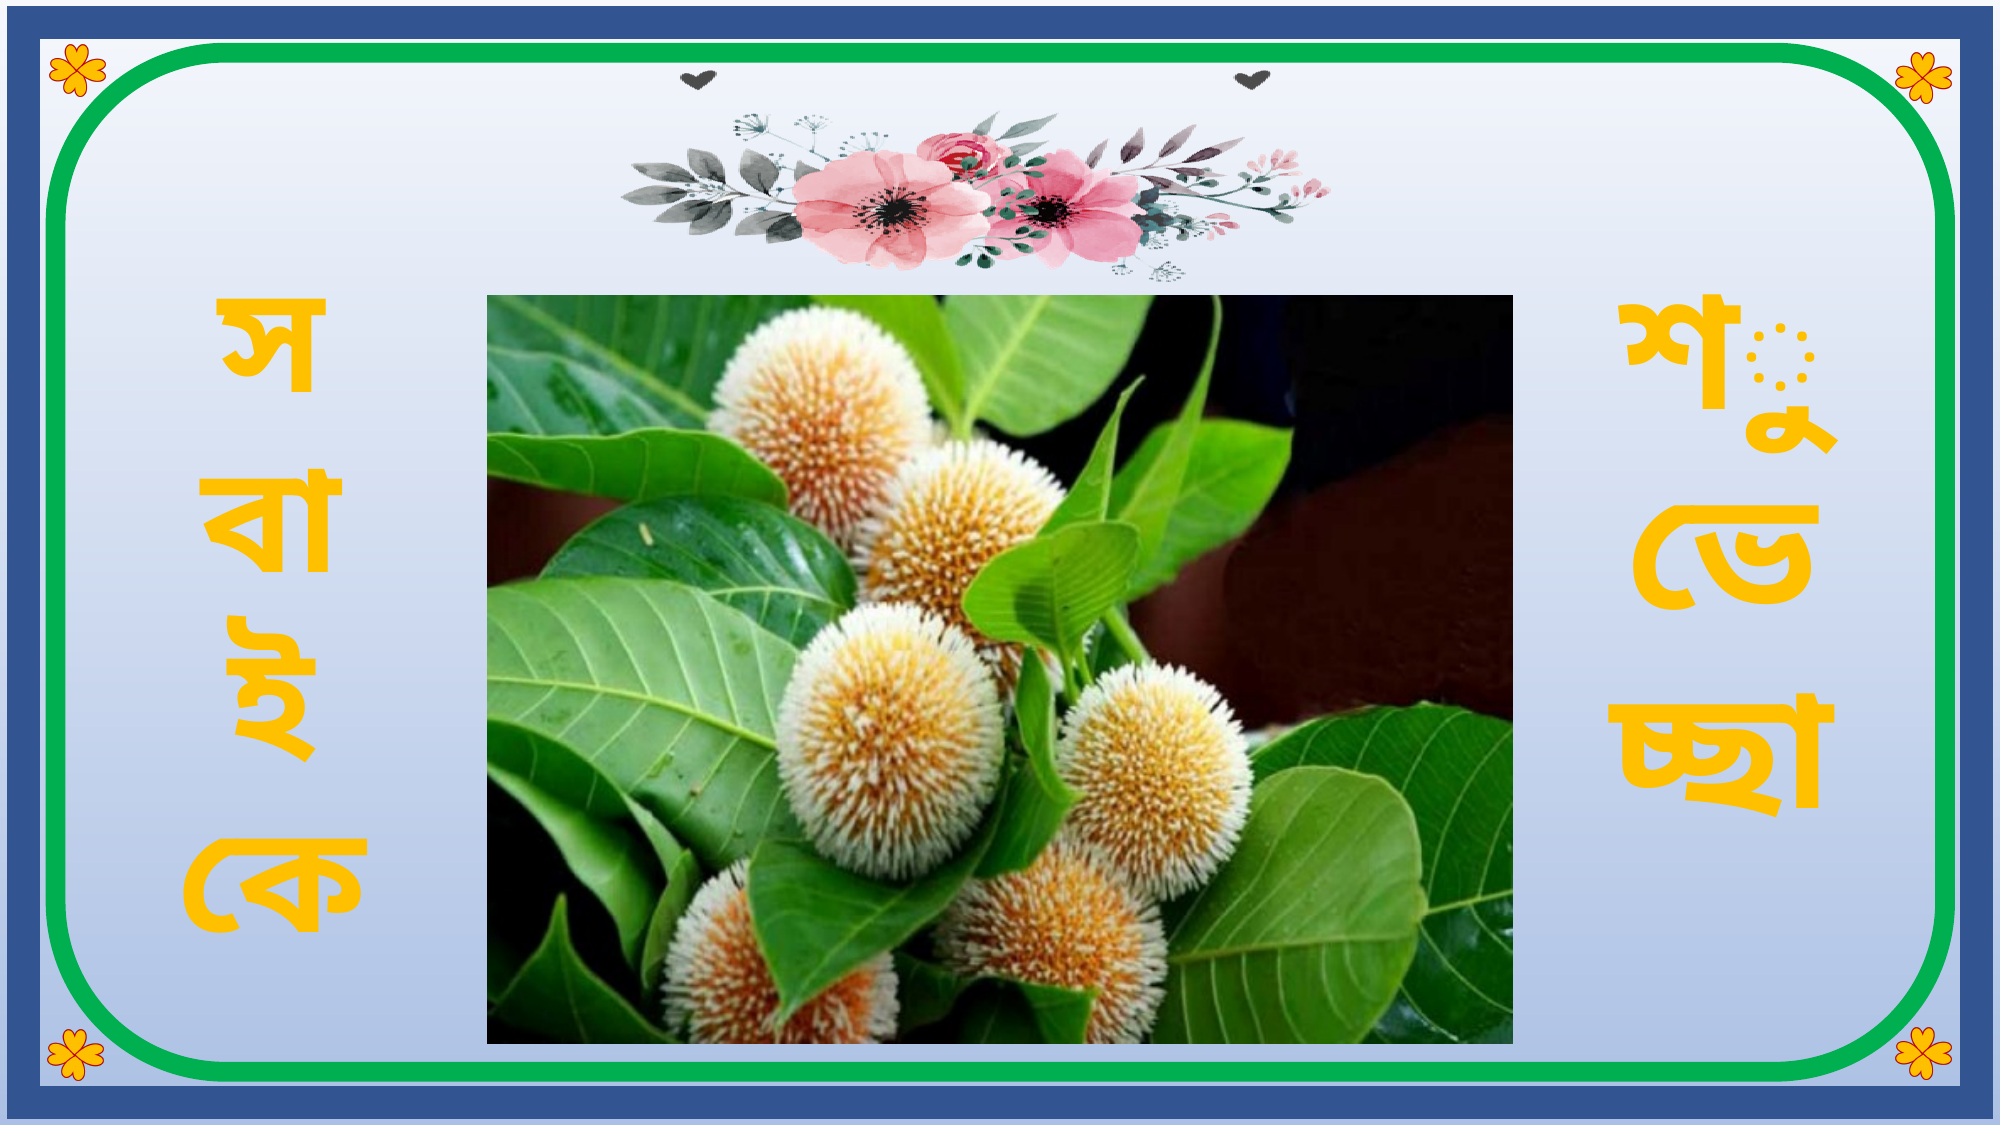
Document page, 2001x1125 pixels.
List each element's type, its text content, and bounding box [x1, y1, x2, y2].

text_box [54, 51, 1947, 1073]
picture [1895, 52, 1952, 105]
picture [620, 70, 1331, 282]
picture [1895, 1027, 1952, 1080]
picture [47, 1029, 104, 1081]
picture [49, 44, 106, 97]
text_box শু ভে চ্ছা [1595, 234, 1849, 850]
picture [487, 295, 1513, 1044]
text_box [22, 21, 1978, 1104]
text_box স বা ই কে [162, 234, 381, 970]
